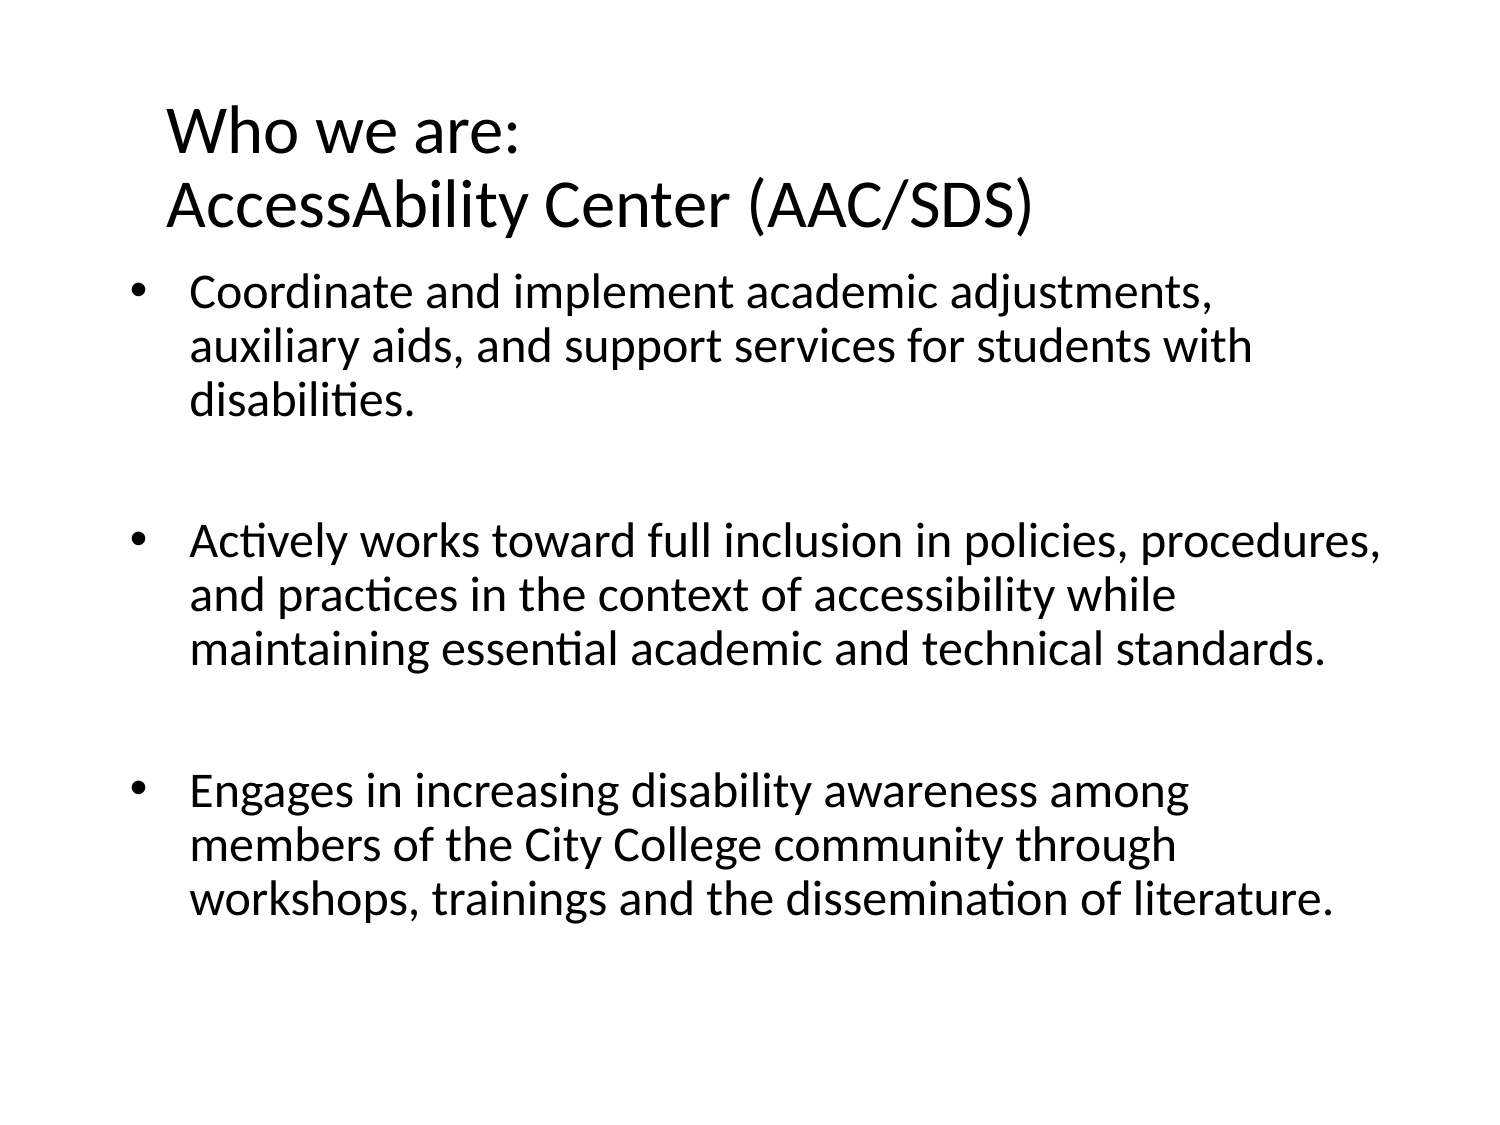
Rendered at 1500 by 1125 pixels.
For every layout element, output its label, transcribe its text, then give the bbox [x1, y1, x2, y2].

list Coordinate and implement academic adjustments, auxiliary aids, and support services for students with disabilities. Actively works toward full inclusion in policies, procedures, and practices in the context of accessibility while maintaining essential academic and technical standards. Engages in increasing disability awareness among members of the City College community through workshops, trainings and the dissemination of literature. [103, 254, 1397, 968]
title Who we are: AccessAbility Center (AAC/SDS) [155, 59, 1450, 278]
